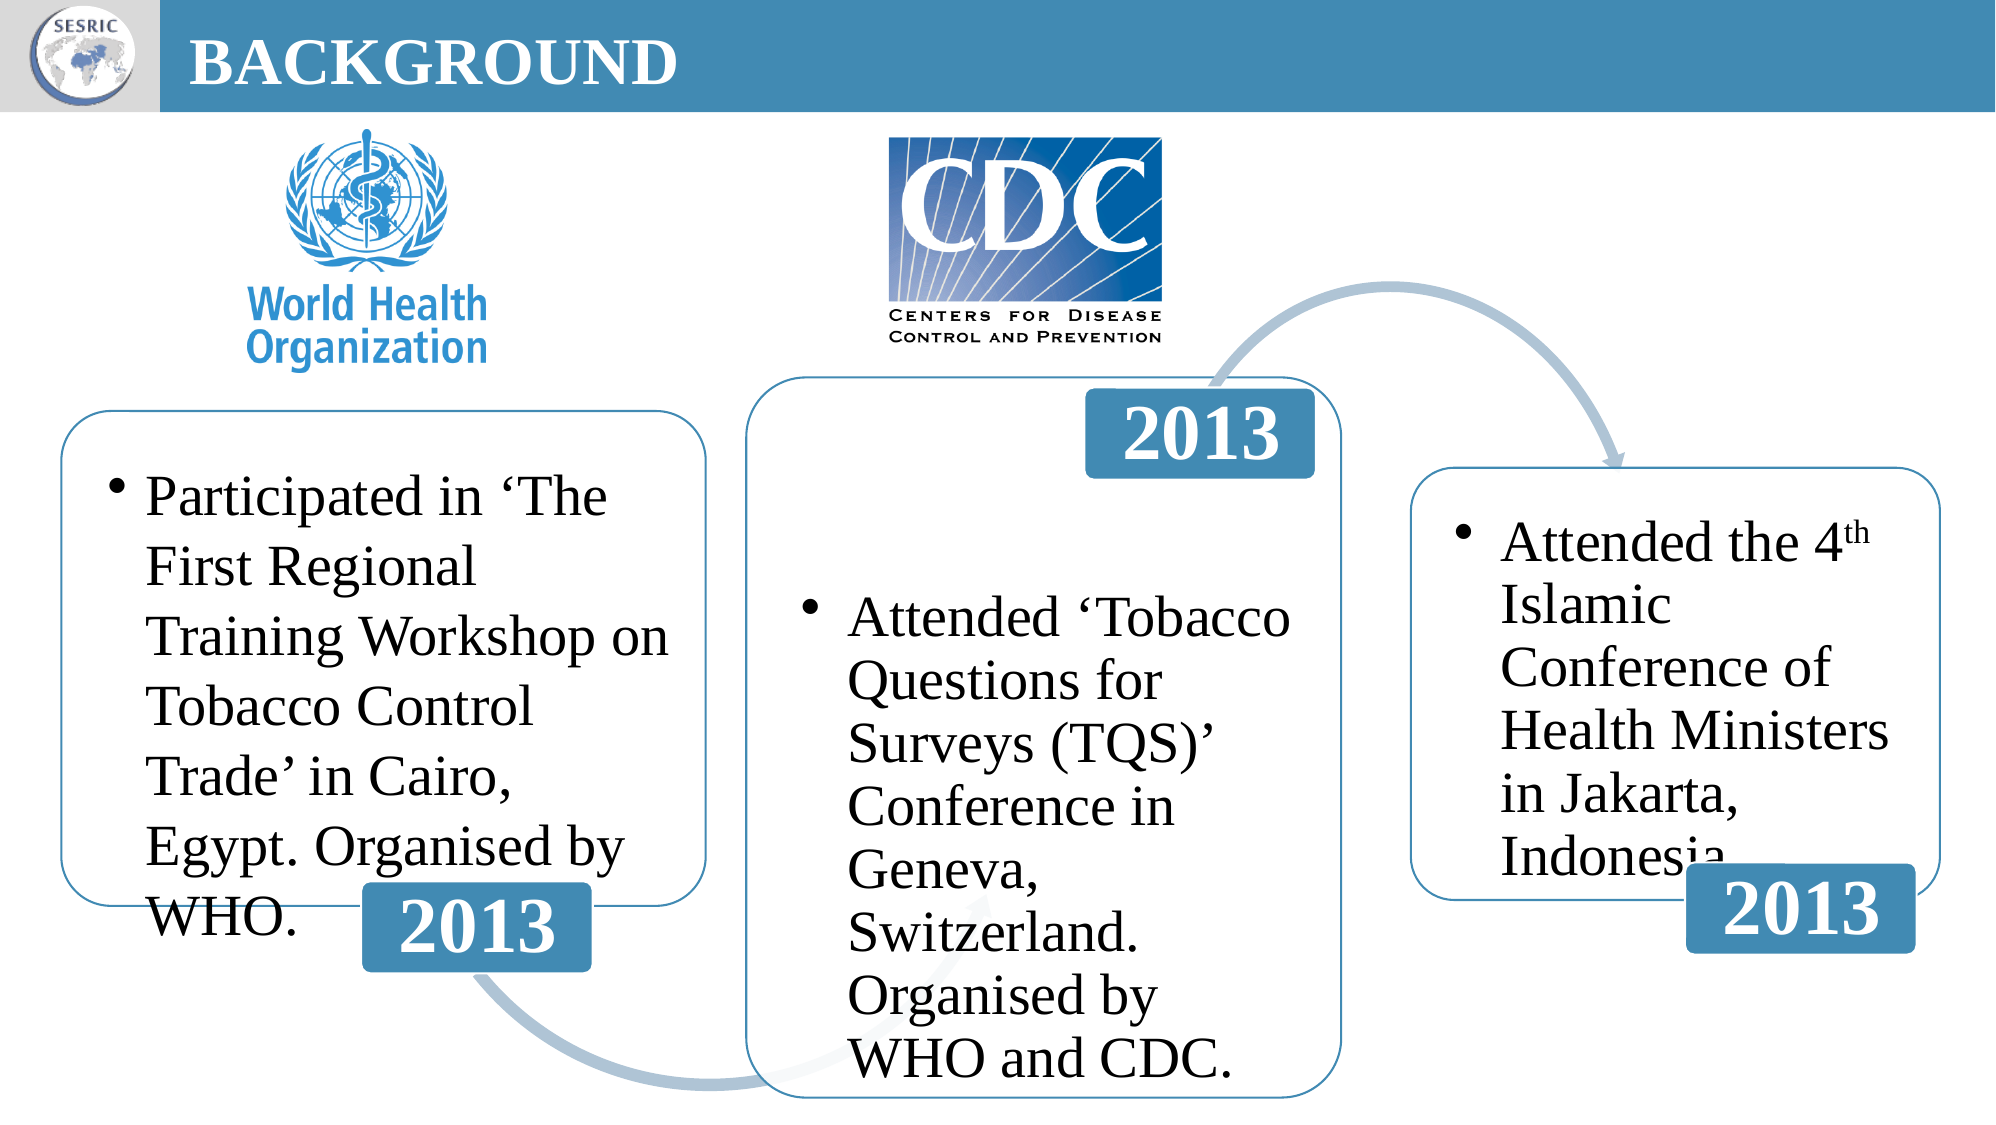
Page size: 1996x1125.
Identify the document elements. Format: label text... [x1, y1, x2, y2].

picture [247, 129, 486, 373]
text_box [59, 387, 1951, 1088]
text_box BACKGROUND [175, 10, 1986, 105]
picture [28, 6, 134, 107]
picture [887, 136, 1163, 343]
